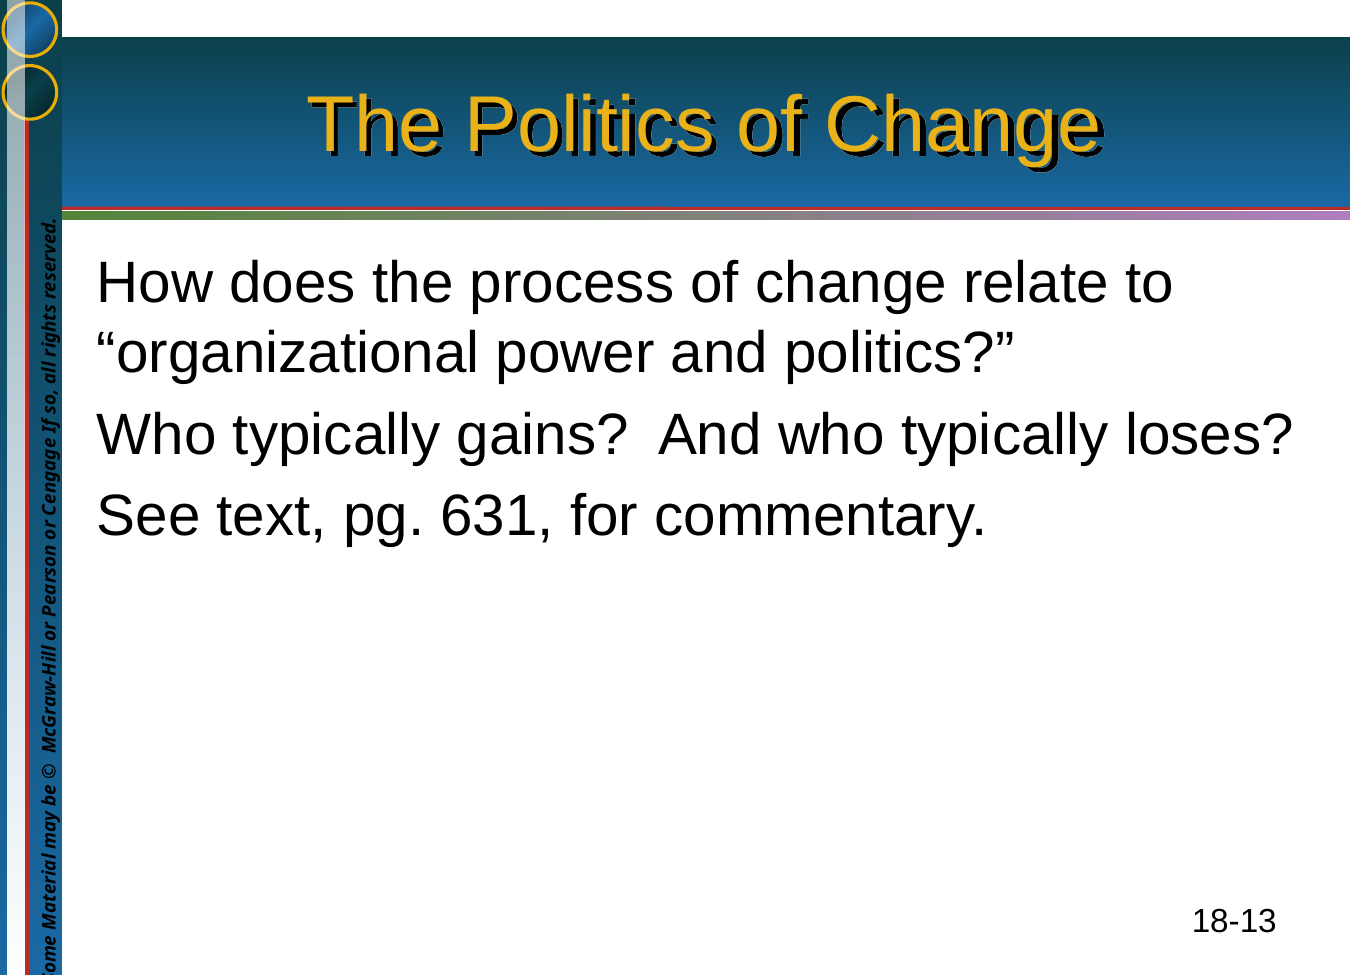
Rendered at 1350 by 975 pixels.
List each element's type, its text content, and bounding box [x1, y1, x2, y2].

title The Politics of Change [58, 39, 1350, 202]
list How does the process of change relate to “organizational power and politics?” Who typically gains? And who typically loses? See text, pg. 631, for commentary. [83, 237, 1318, 729]
